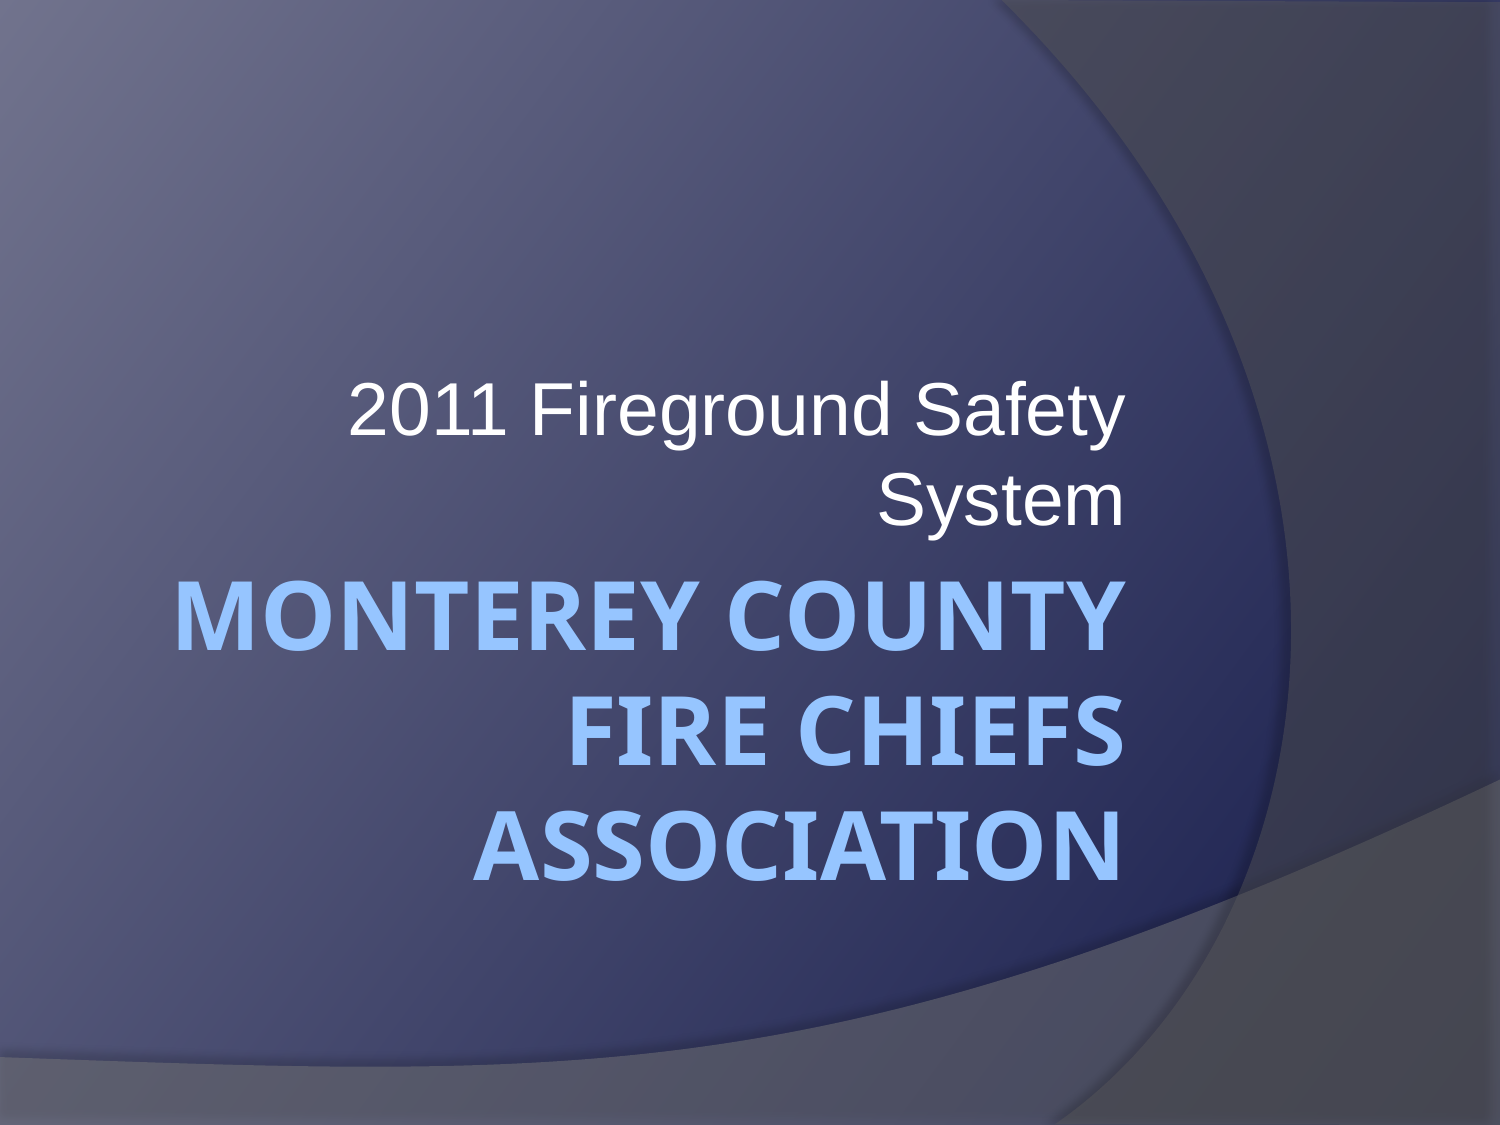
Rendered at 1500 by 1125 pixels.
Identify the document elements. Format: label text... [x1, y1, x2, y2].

title Monterey County Fire Chiefs Association [70, 547, 1134, 925]
subtitle 2011 Fireground Safety System [71, 253, 1134, 541]
